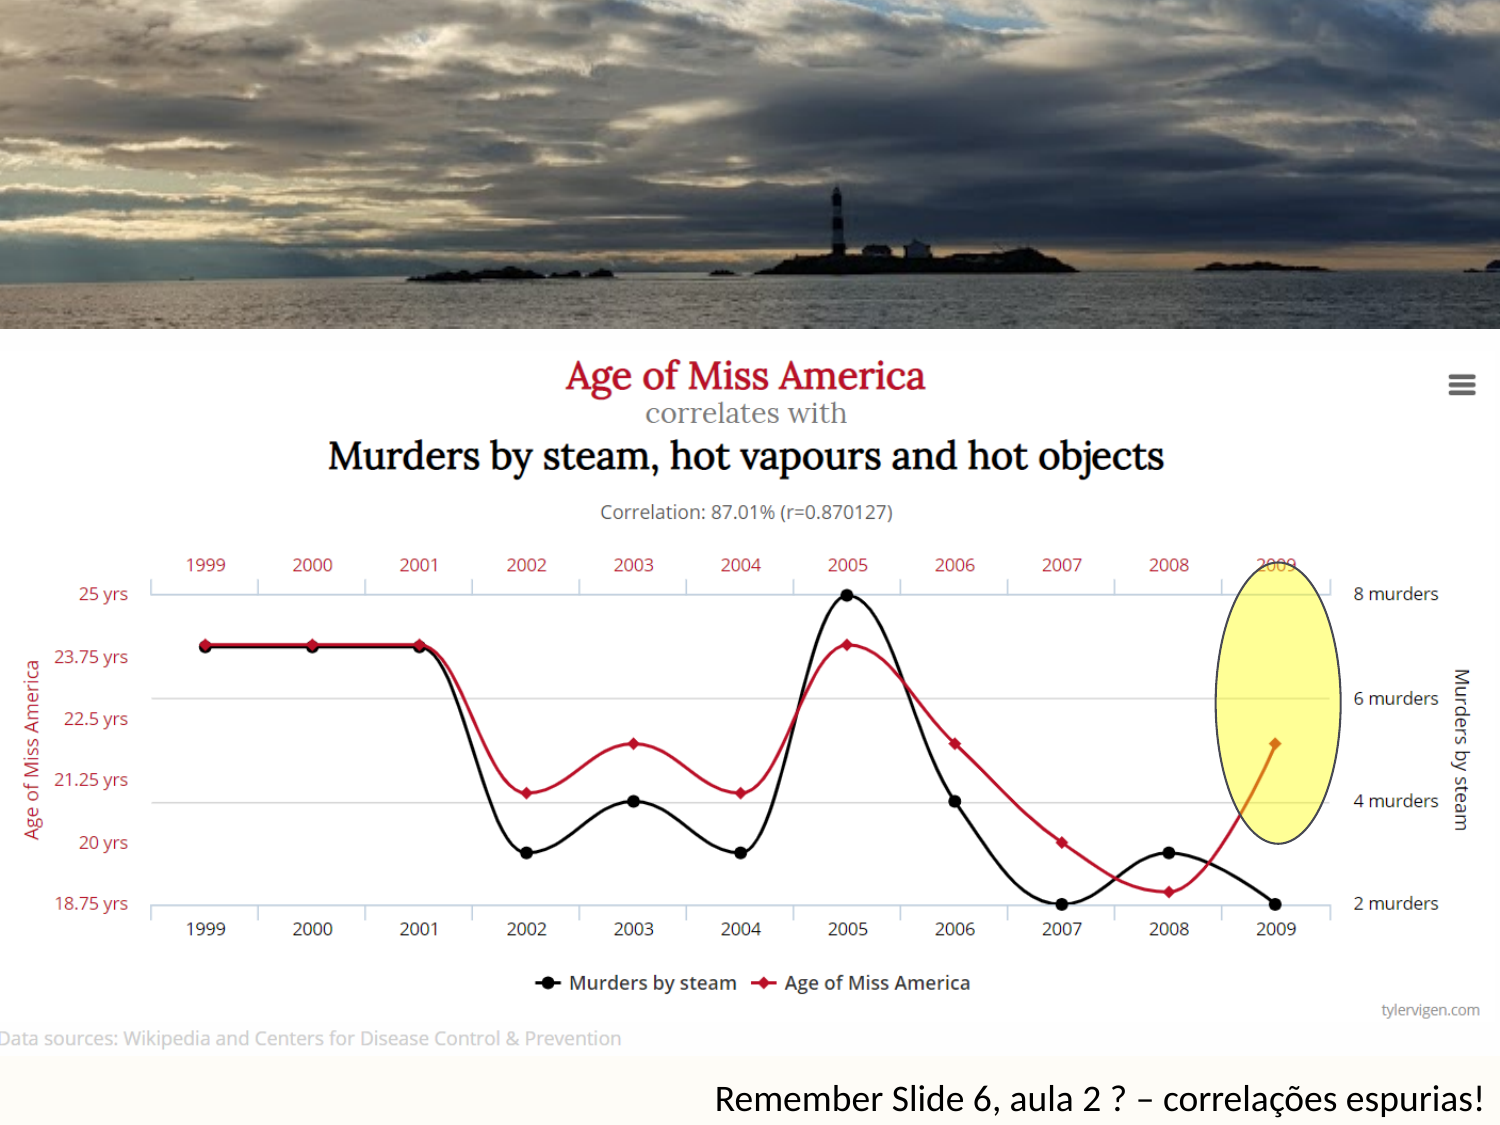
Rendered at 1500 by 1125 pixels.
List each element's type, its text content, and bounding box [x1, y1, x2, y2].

text_box Remember Slide 6, aula 2 ? – correlações espurias! [700, 1066, 1500, 1125]
picture [0, 0, 1500, 1056]
